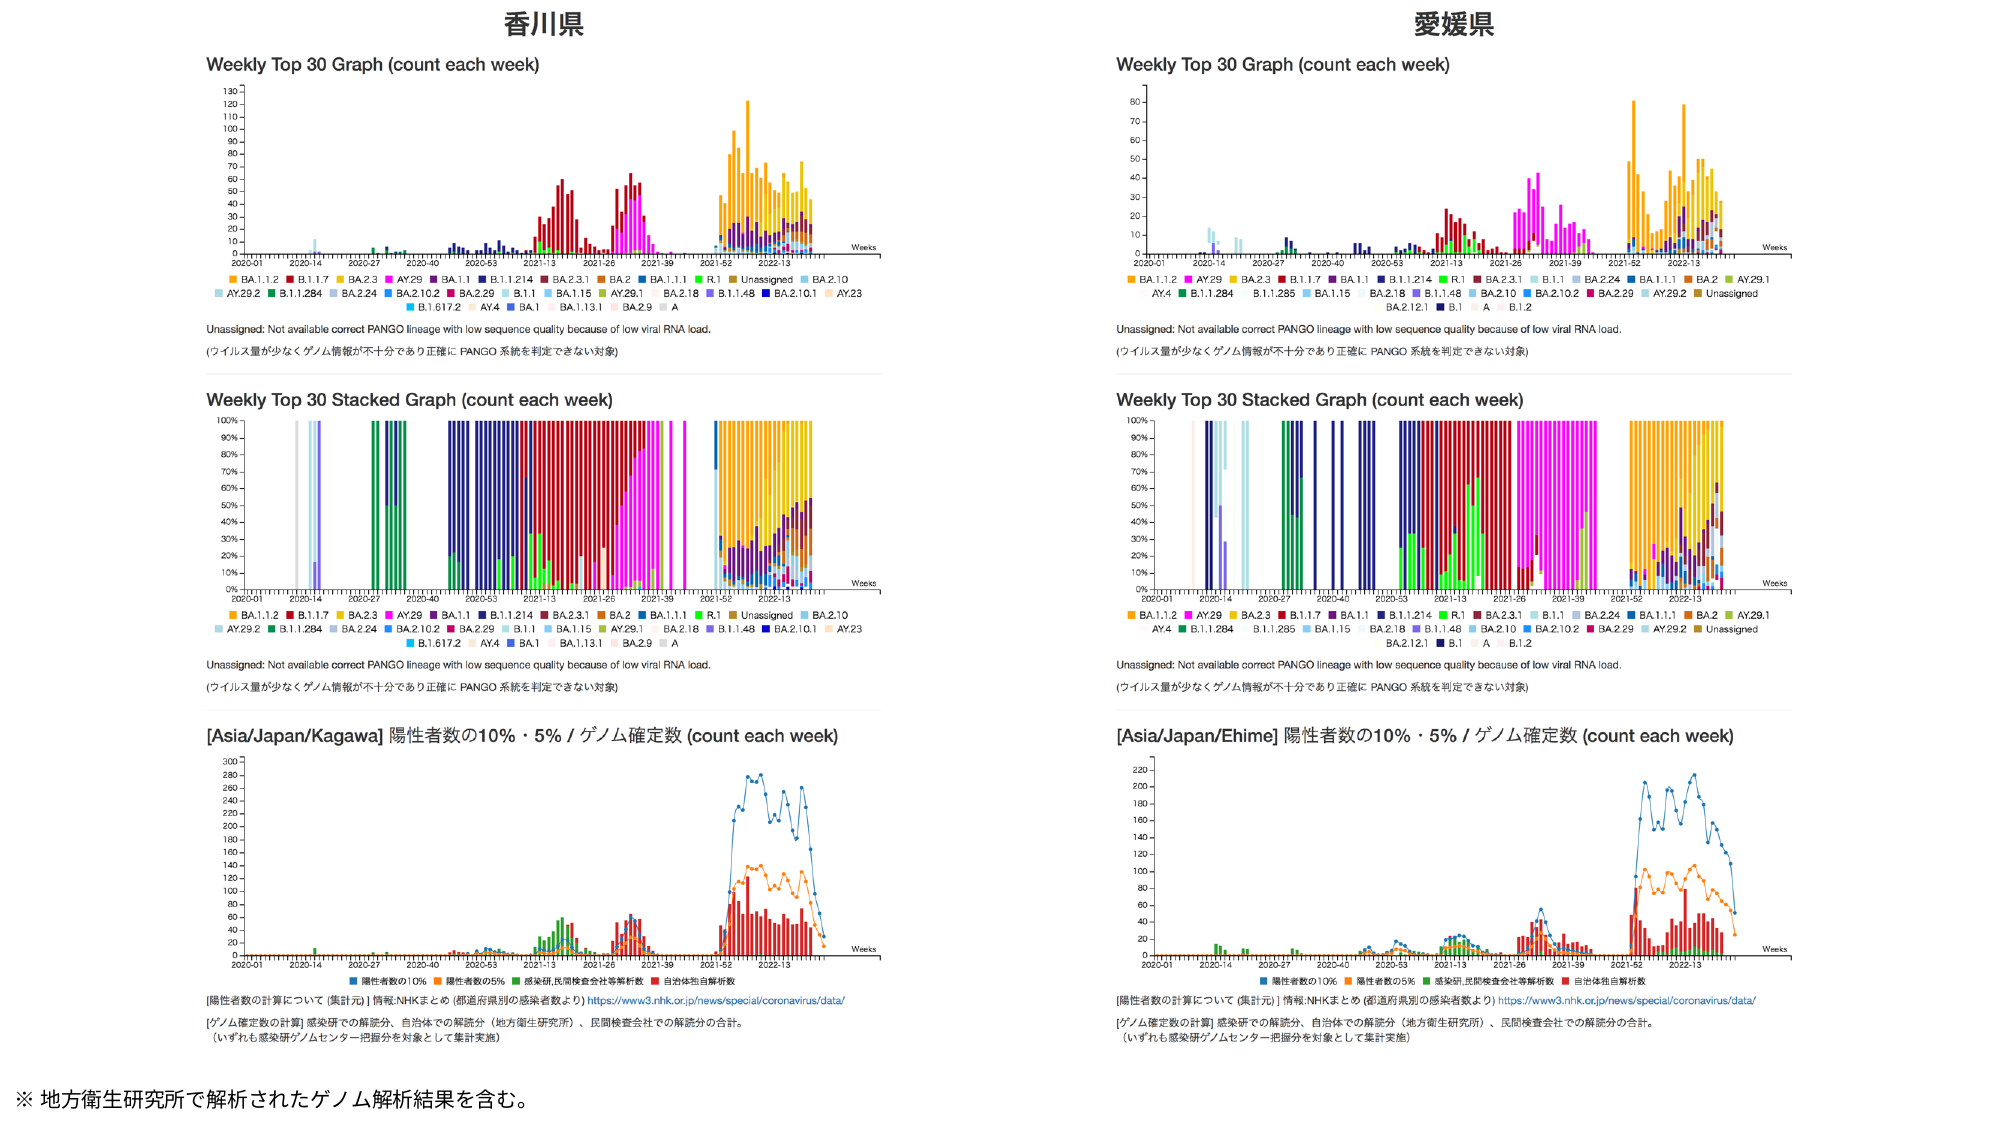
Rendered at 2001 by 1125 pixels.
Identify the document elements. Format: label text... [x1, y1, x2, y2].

picture [187, 0, 900, 1069]
picture [1097, 0, 1811, 1069]
text_box ※地方衛生研究所で解析されたゲノム解析結果を含む。 [0, 1079, 1745, 1120]
